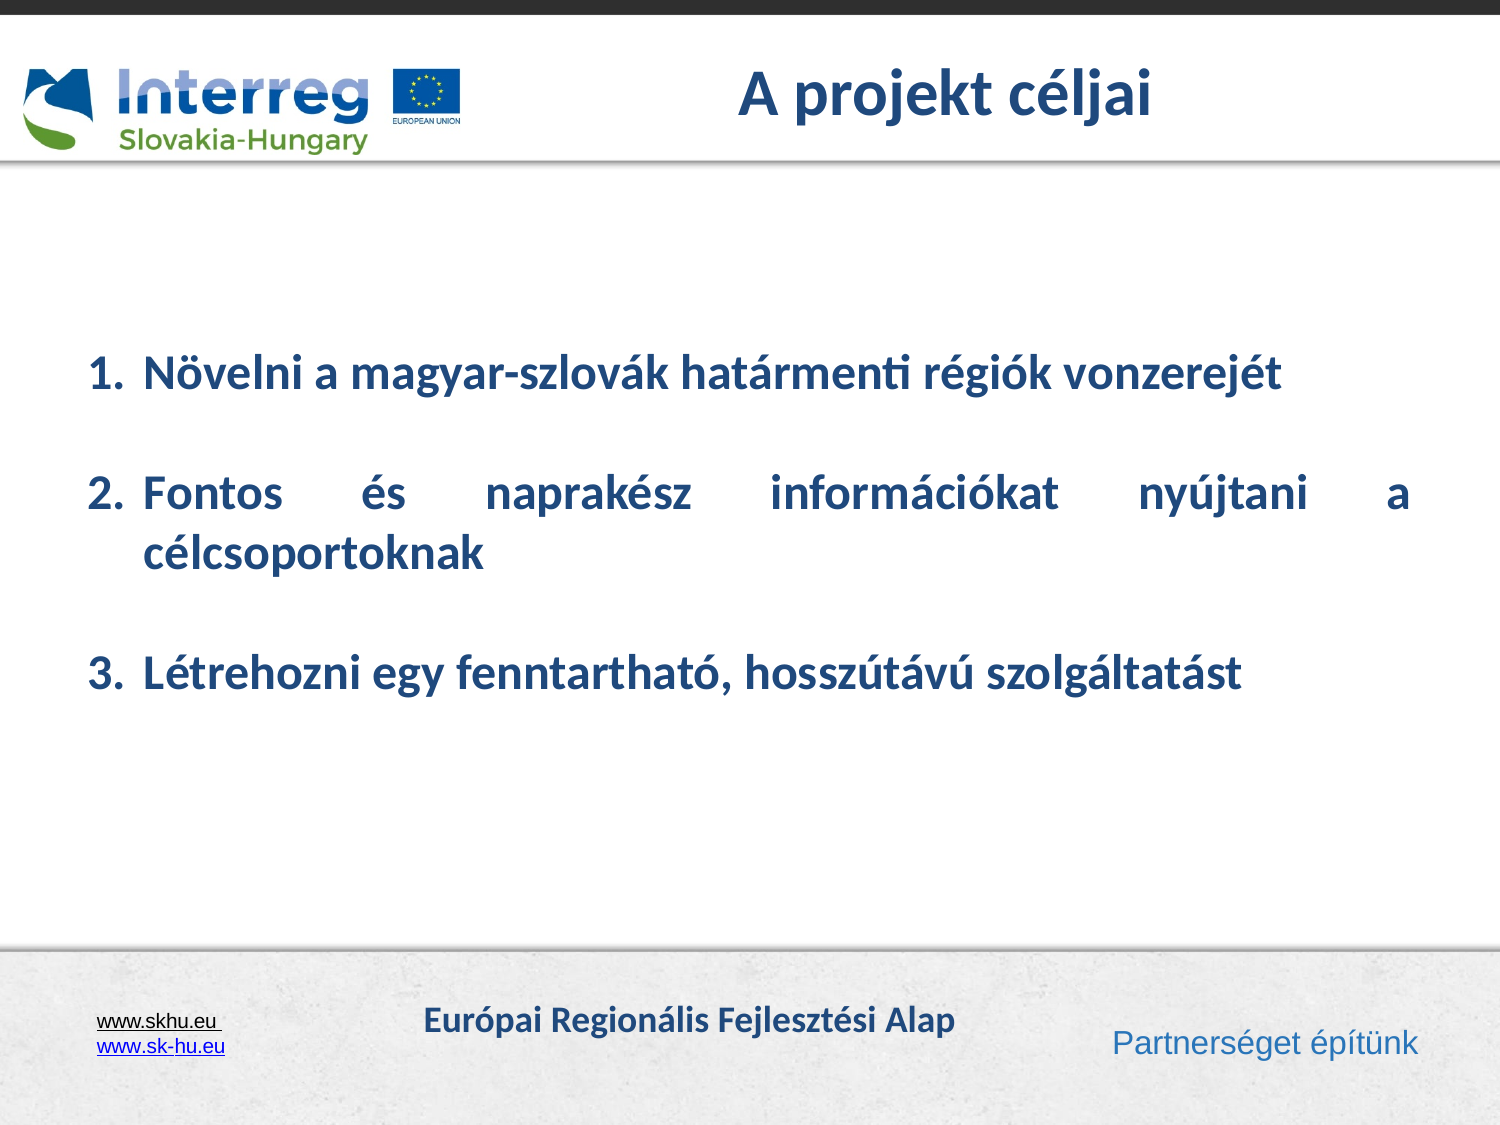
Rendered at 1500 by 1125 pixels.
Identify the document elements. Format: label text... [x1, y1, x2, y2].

text_box www.skhu.eu www.sk-hu.eu [94, 1007, 229, 1058]
list Növelni a magyar-szlovák határmenti régiók vonzerejét Fontos és naprakész információkat nyújtani a célcsoportoknak Létrehozni egy fenntartható, hosszútávú szolgáltatást [87, 304, 1413, 896]
text_box Európai Regionális Fejlesztési Alap [360, 987, 1020, 1048]
title A projekt céljai [738, 49, 1413, 130]
picture [0, 0, 1500, 1125]
footer Partnerséget építünk [1110, 1022, 1424, 1125]
